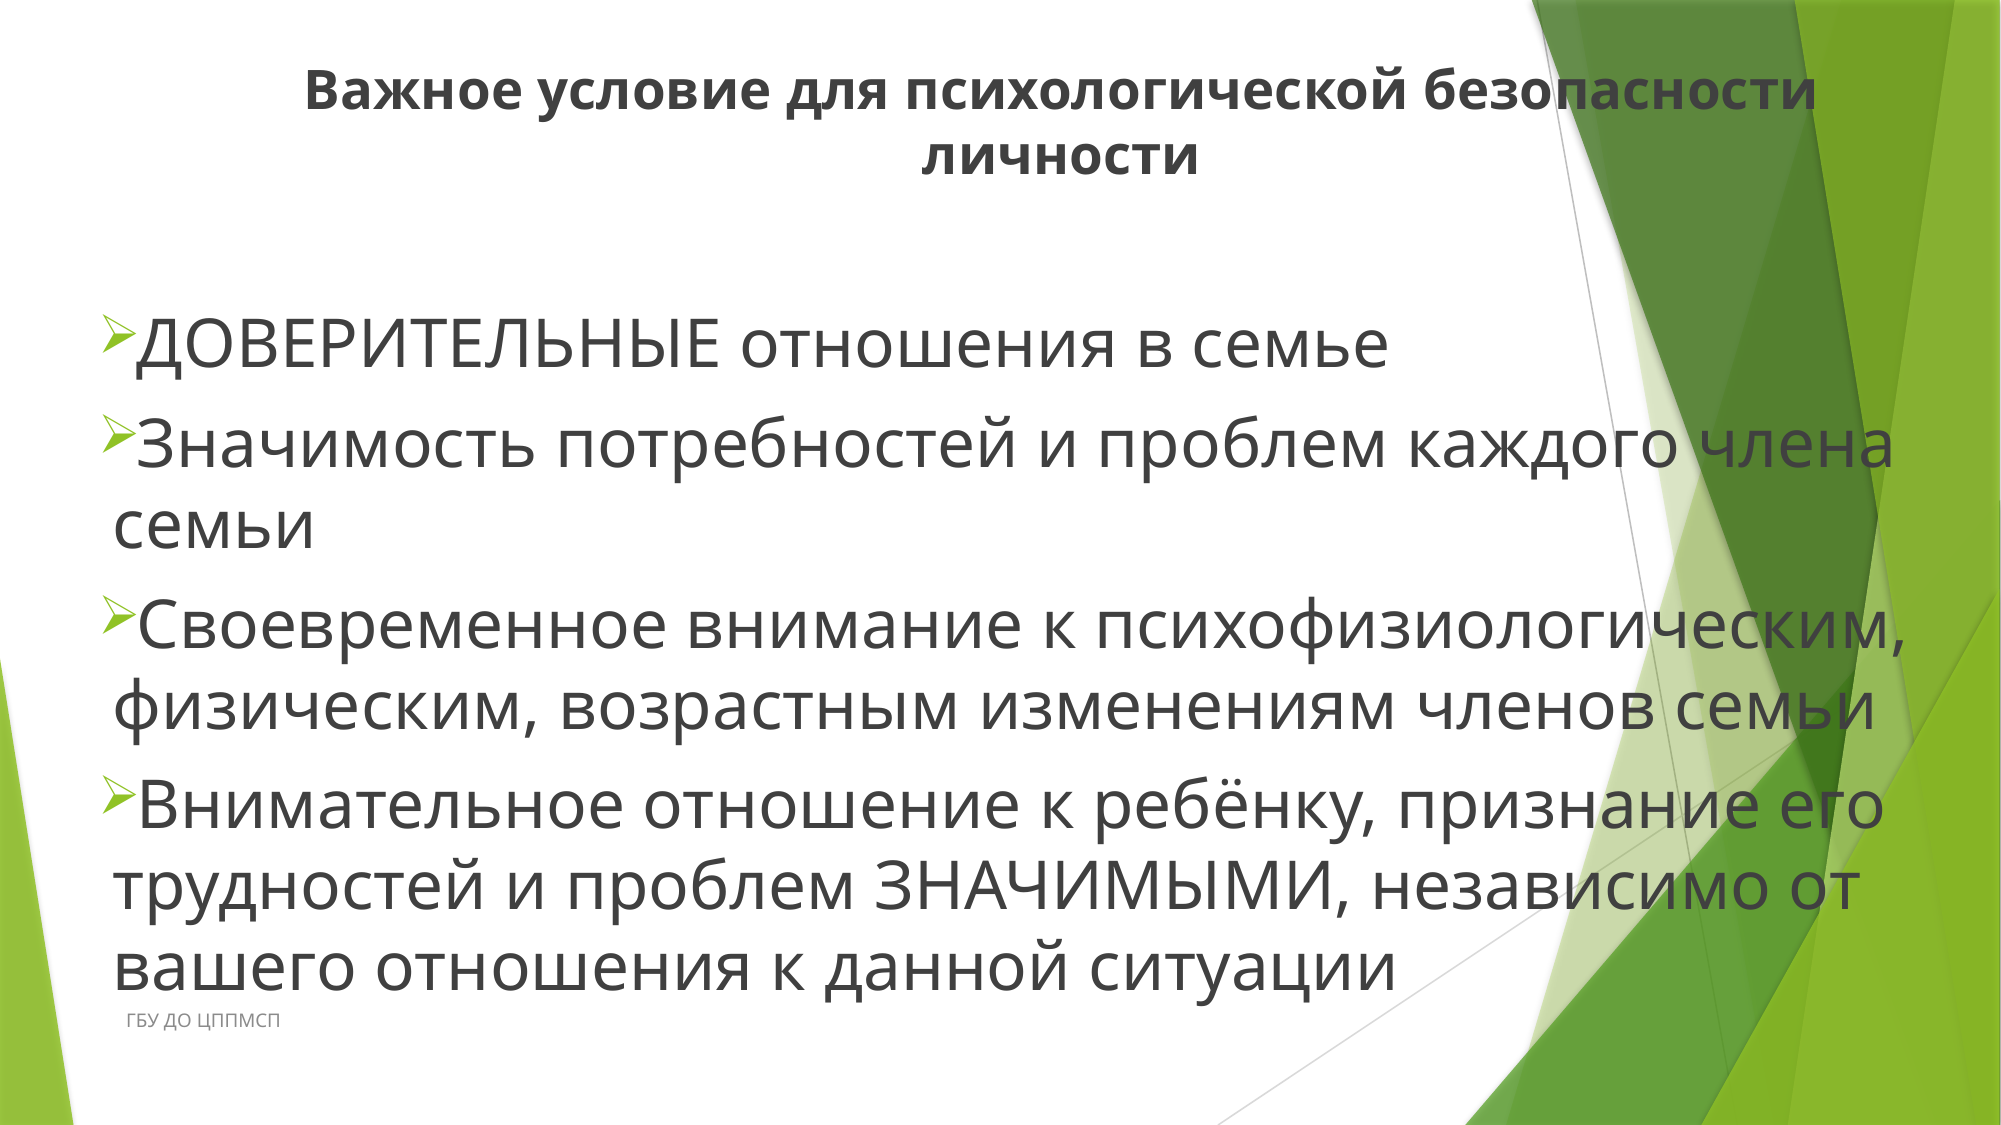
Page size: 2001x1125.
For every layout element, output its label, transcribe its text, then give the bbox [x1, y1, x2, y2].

list ДОВЕРИТЕЛЬНЫЕ отношения в семье Значимость потребностей и проблем каждого члена семьи Своевременное внимание к психофизиологическим, физическим, возрастным изменениям членов семьи Внимательное отношение к ребёнку, признание его трудностей и проблем ЗНАЧИМЫМИ, независимо от вашего отношения к данной ситуации [83, 292, 1946, 1094]
footer ГБУ ДО ЦППМСП [111, 991, 1145, 1051]
title Важное условие для психологической безопасности личности [179, 47, 1945, 194]
